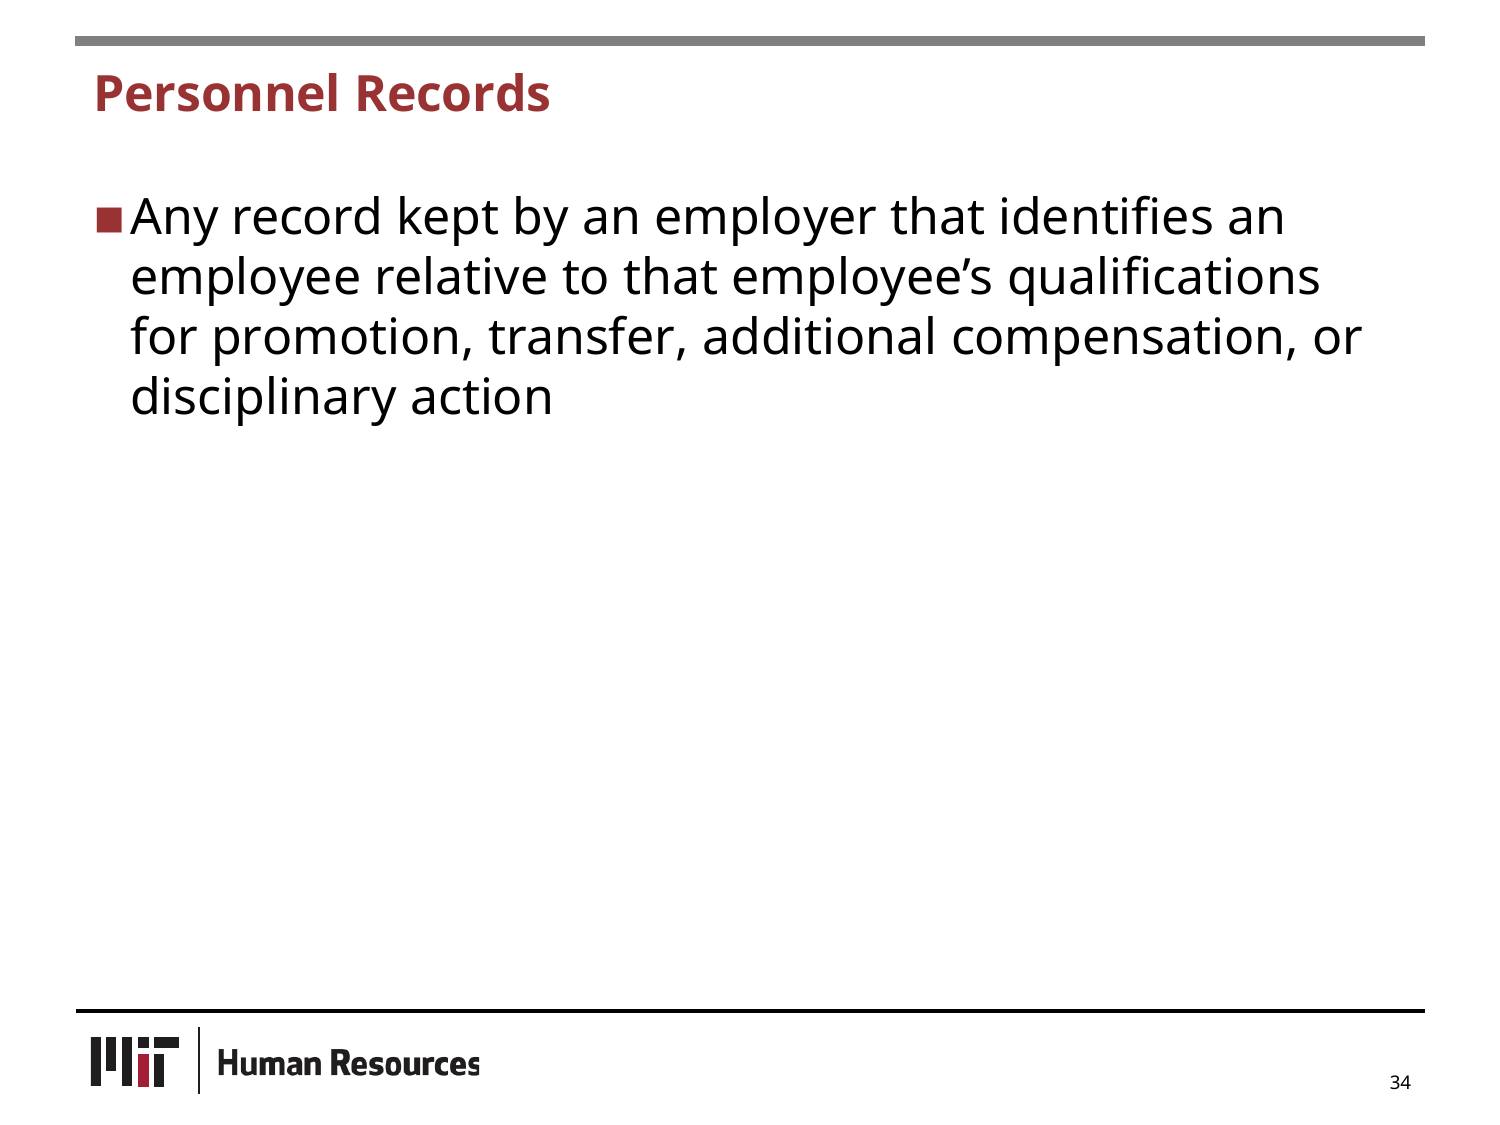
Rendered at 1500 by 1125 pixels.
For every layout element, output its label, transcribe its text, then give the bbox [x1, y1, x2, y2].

slide_number 34 [1385, 1070, 1414, 1125]
text_box Personnel Records Any record kept by an employer that identifies an employee relative to that employee’s qualifications for promotion, transfer, additional compensation, or disciplinary action [90, 61, 1379, 425]
